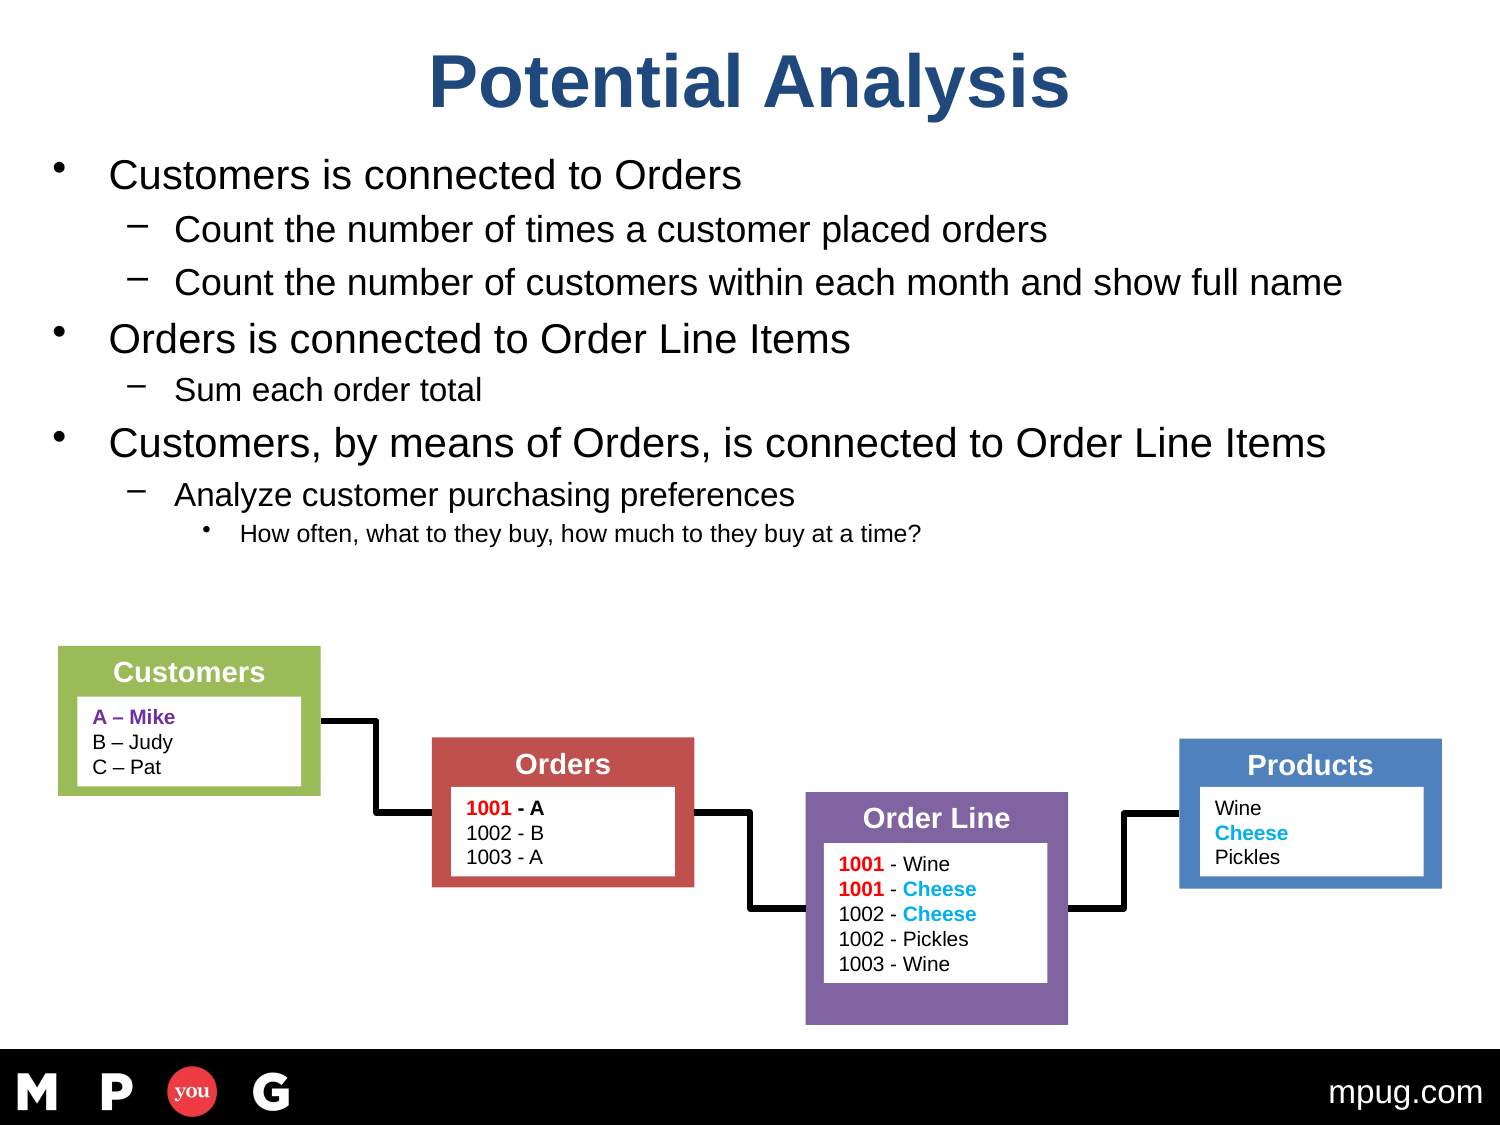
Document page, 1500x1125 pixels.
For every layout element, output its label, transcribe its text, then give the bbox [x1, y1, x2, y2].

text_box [1067, 813, 1180, 909]
list Customers is connected to Orders Count the number of times a customer placed orders Count the number of customers within each month and show full name Orders is connected to Order Line Items Sum each order total Customers, by means of Orders, is connected to Order Line Items Analyze customer purchasing preferences How often, what to they buy, how much to they buy at a time? [37, 140, 1463, 627]
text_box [694, 812, 806, 909]
text_box A – Mike B – Judy C – Pat [77, 696, 302, 787]
text_box 1001 - A 1002 - B 1003 - A [451, 786, 675, 877]
text_box Orders [431, 737, 695, 888]
text_box Order Line Items [805, 792, 1069, 1025]
text_box Products [1179, 738, 1442, 889]
text_box 1001 - Wine 1001 - Cheese 1002 - Cheese 1002 - Pickles 1003 - Wine [823, 843, 1048, 983]
picture [15, 1065, 291, 1119]
text_box Customers [58, 645, 321, 796]
text_box Wine Cheese Pickles [1200, 786, 1424, 877]
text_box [320, 720, 433, 813]
title Potential Analysis [37, 24, 1463, 125]
